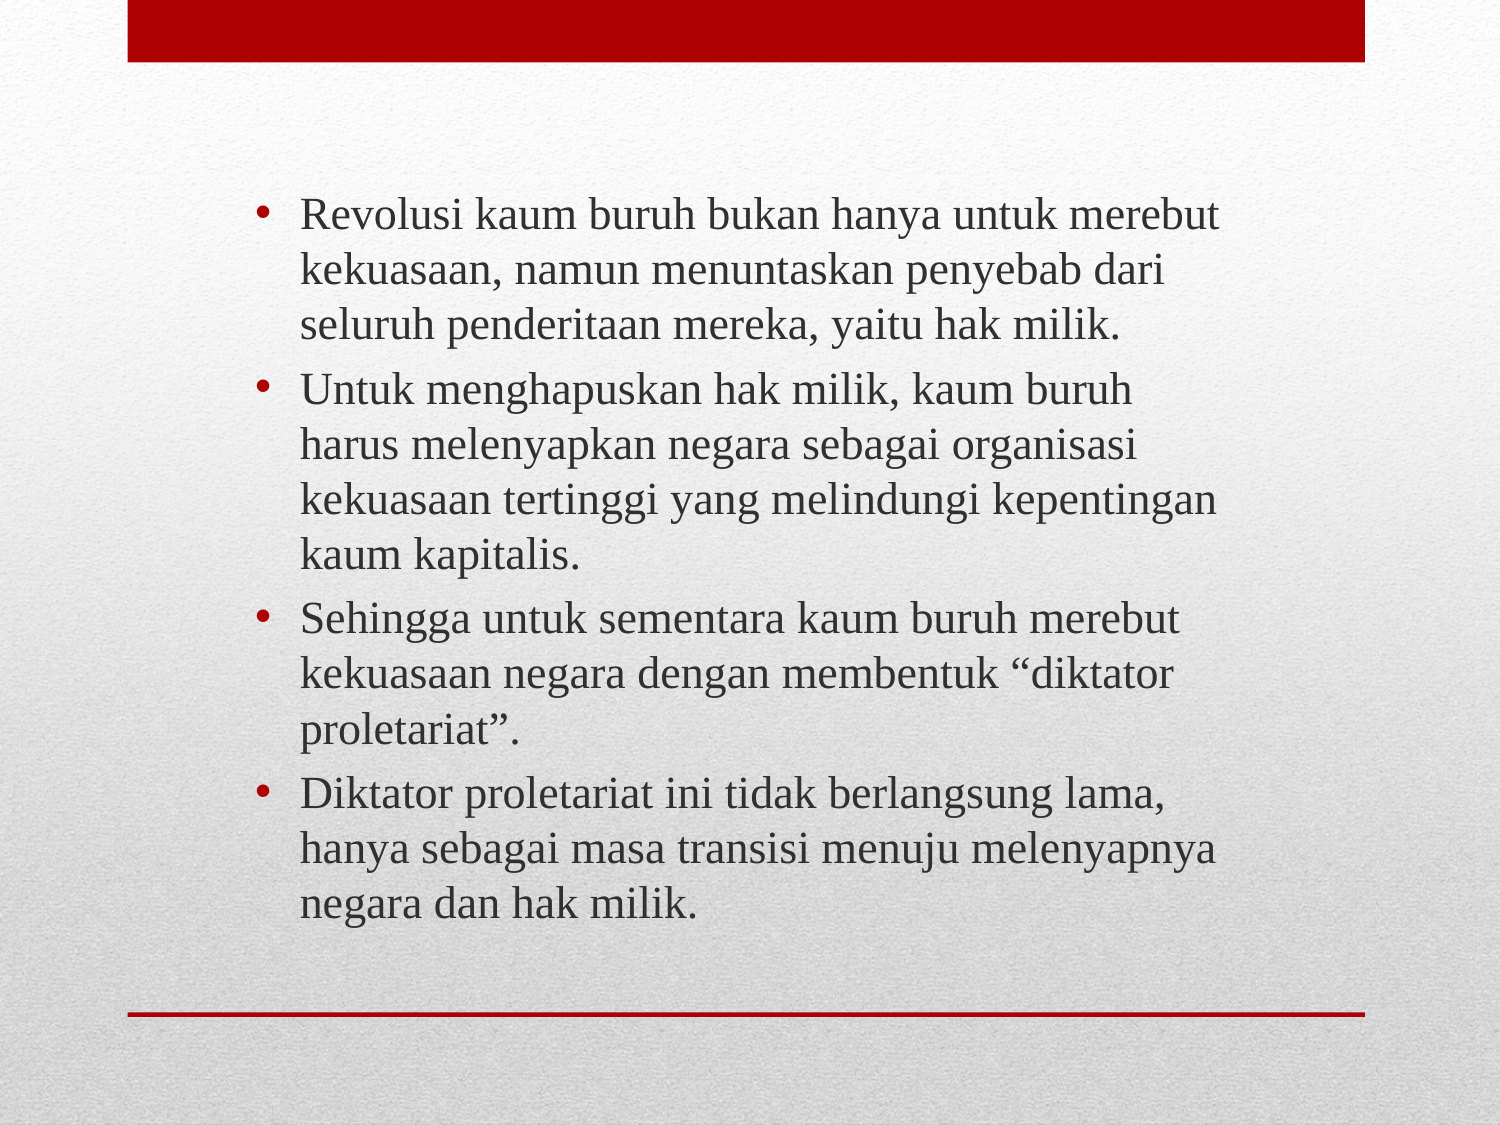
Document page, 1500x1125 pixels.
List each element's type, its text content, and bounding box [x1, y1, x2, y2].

list Revolusi kaum buruh bukan hanya untuk merebut kekuasaan, namun menuntaskan penyebab dari seluruh penderitaan mereka, yaitu hak milik. Untuk menghapuskan hak milik, kaum buruh harus melenyapkan negara sebagai organisasi kekuasaan tertinggi yang melindungi kepentingan kaum kapitalis. Sehingga untuk sementara kaum buruh merebut kekuasaan negara dengan membentuk “diktator proletariat”. Diktator proletariat ini tidak berlangsung lama, hanya sebagai masa transisi menuju melenyapnya negara dan hak milik. [240, 172, 1257, 939]
